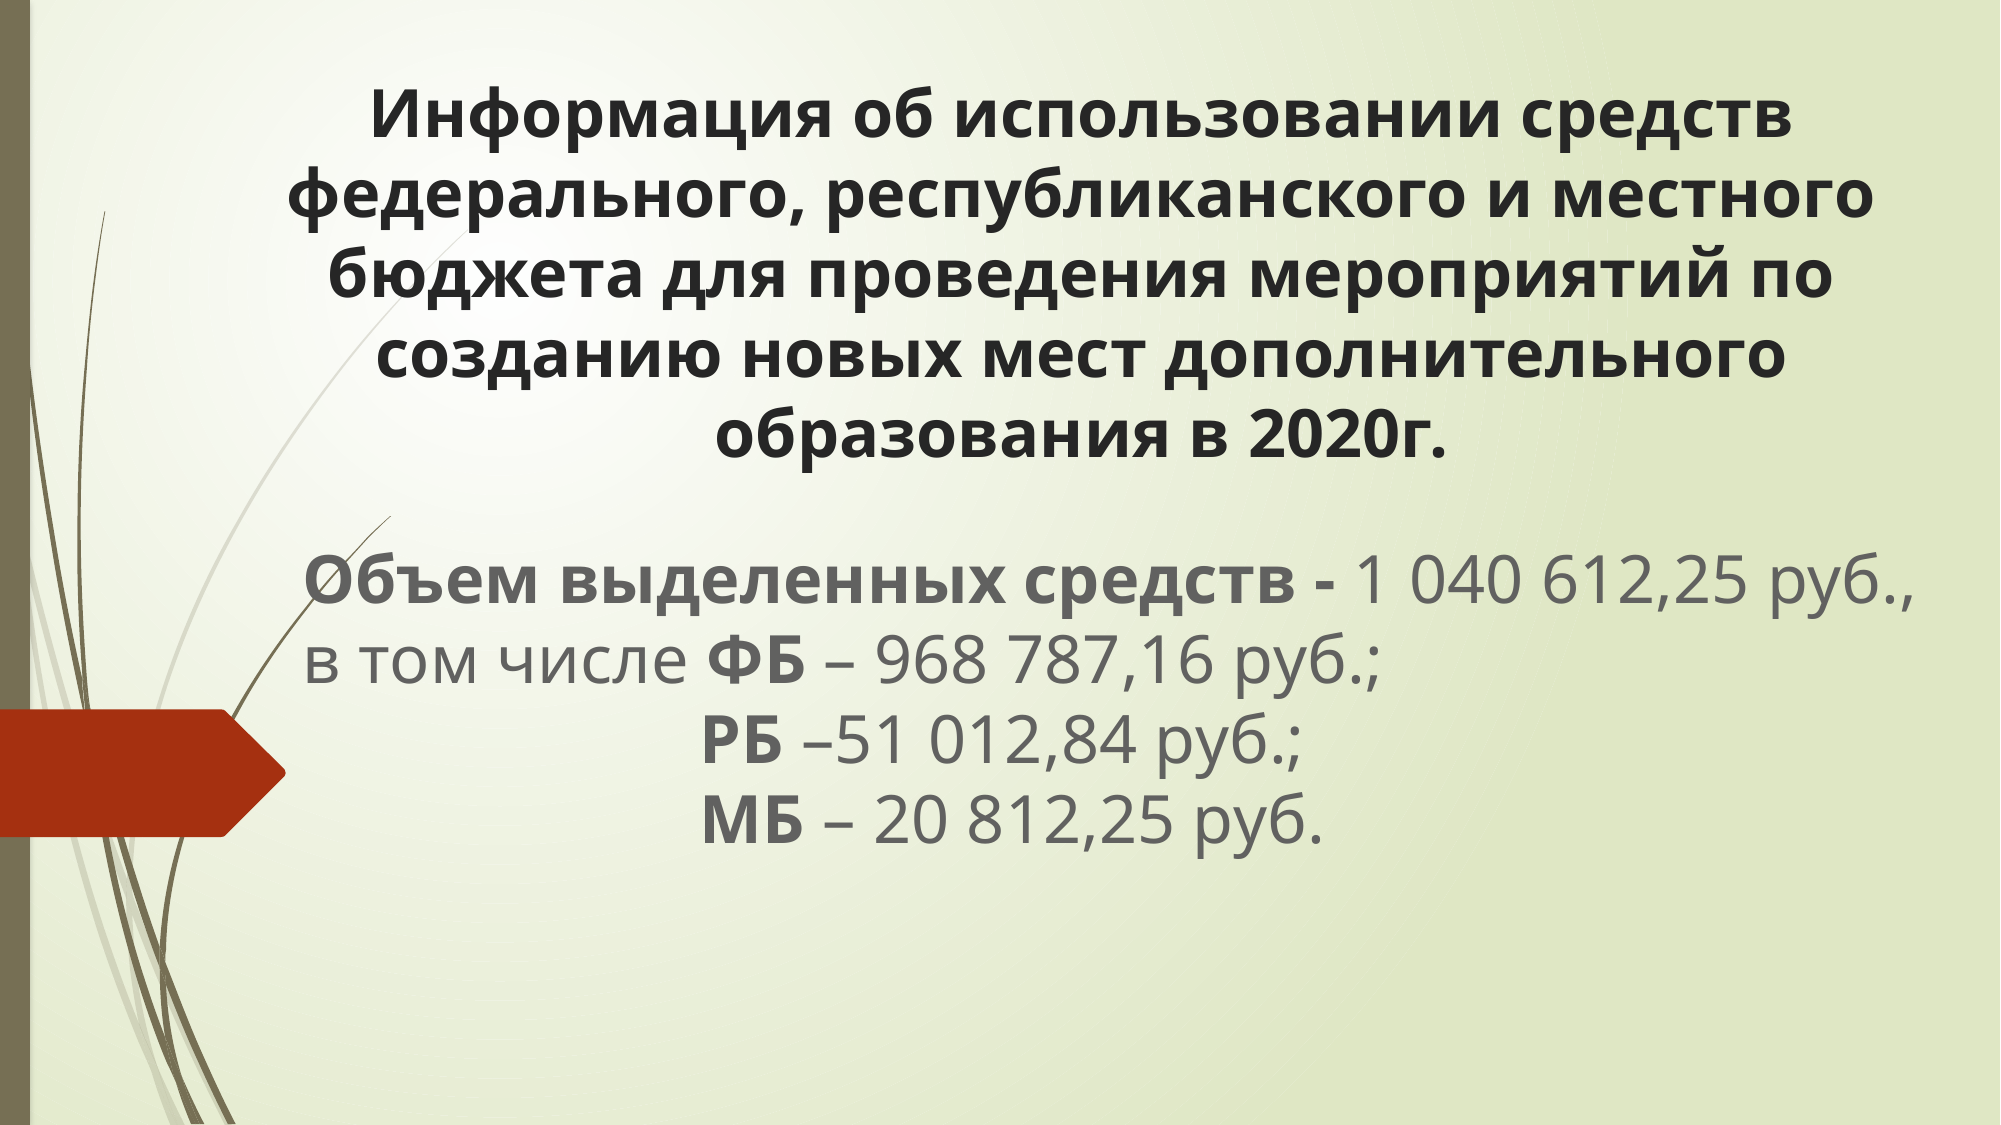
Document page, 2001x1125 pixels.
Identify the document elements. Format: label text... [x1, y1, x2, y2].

title Информация об использовании средств федерального, республиканского и местного бюджета для проведения мероприятий по созданию новых мест дополнительного образования в 2020г. [213, 79, 1950, 479]
text_box Объем выделенных средств - 1 040 612,25 руб., в том числе ФБ – 968 787,16 руб.; РБ –51 012,84 руб.; МБ – 20 812,25 руб. [288, 529, 1950, 865]
